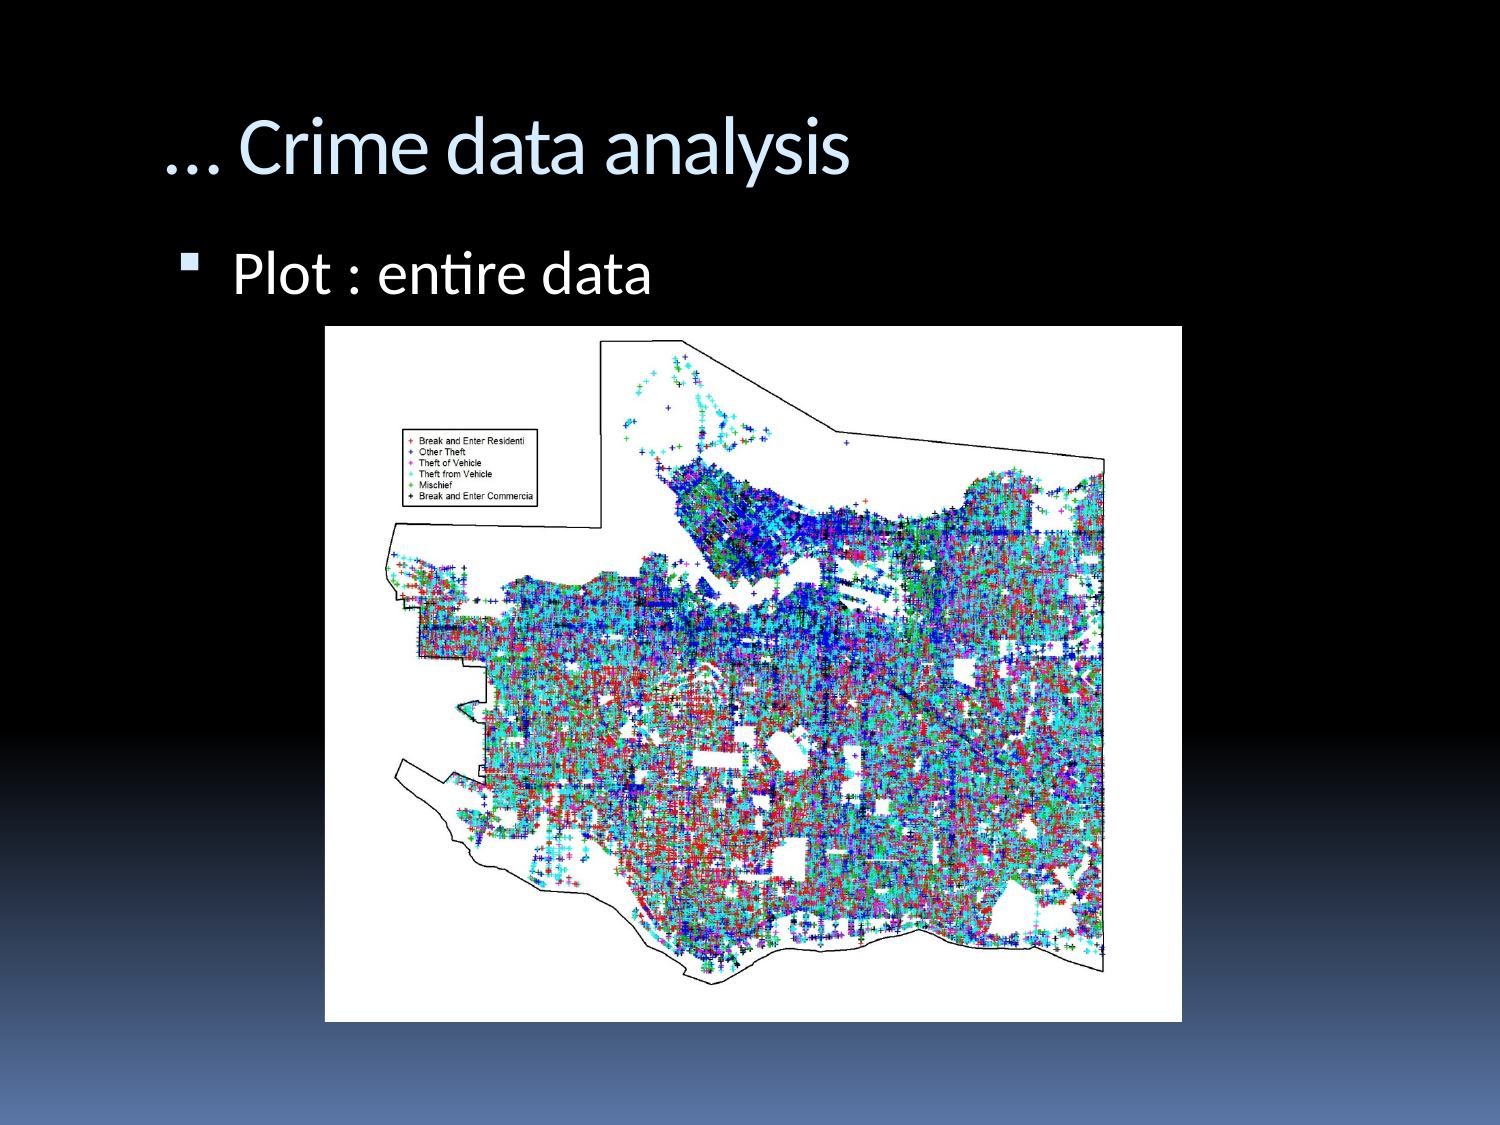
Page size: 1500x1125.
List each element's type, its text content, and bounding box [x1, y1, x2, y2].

picture [324, 326, 1183, 1022]
title … Crime data analysis [150, 83, 1425, 224]
list Plot : entire data [150, 224, 1425, 1043]
